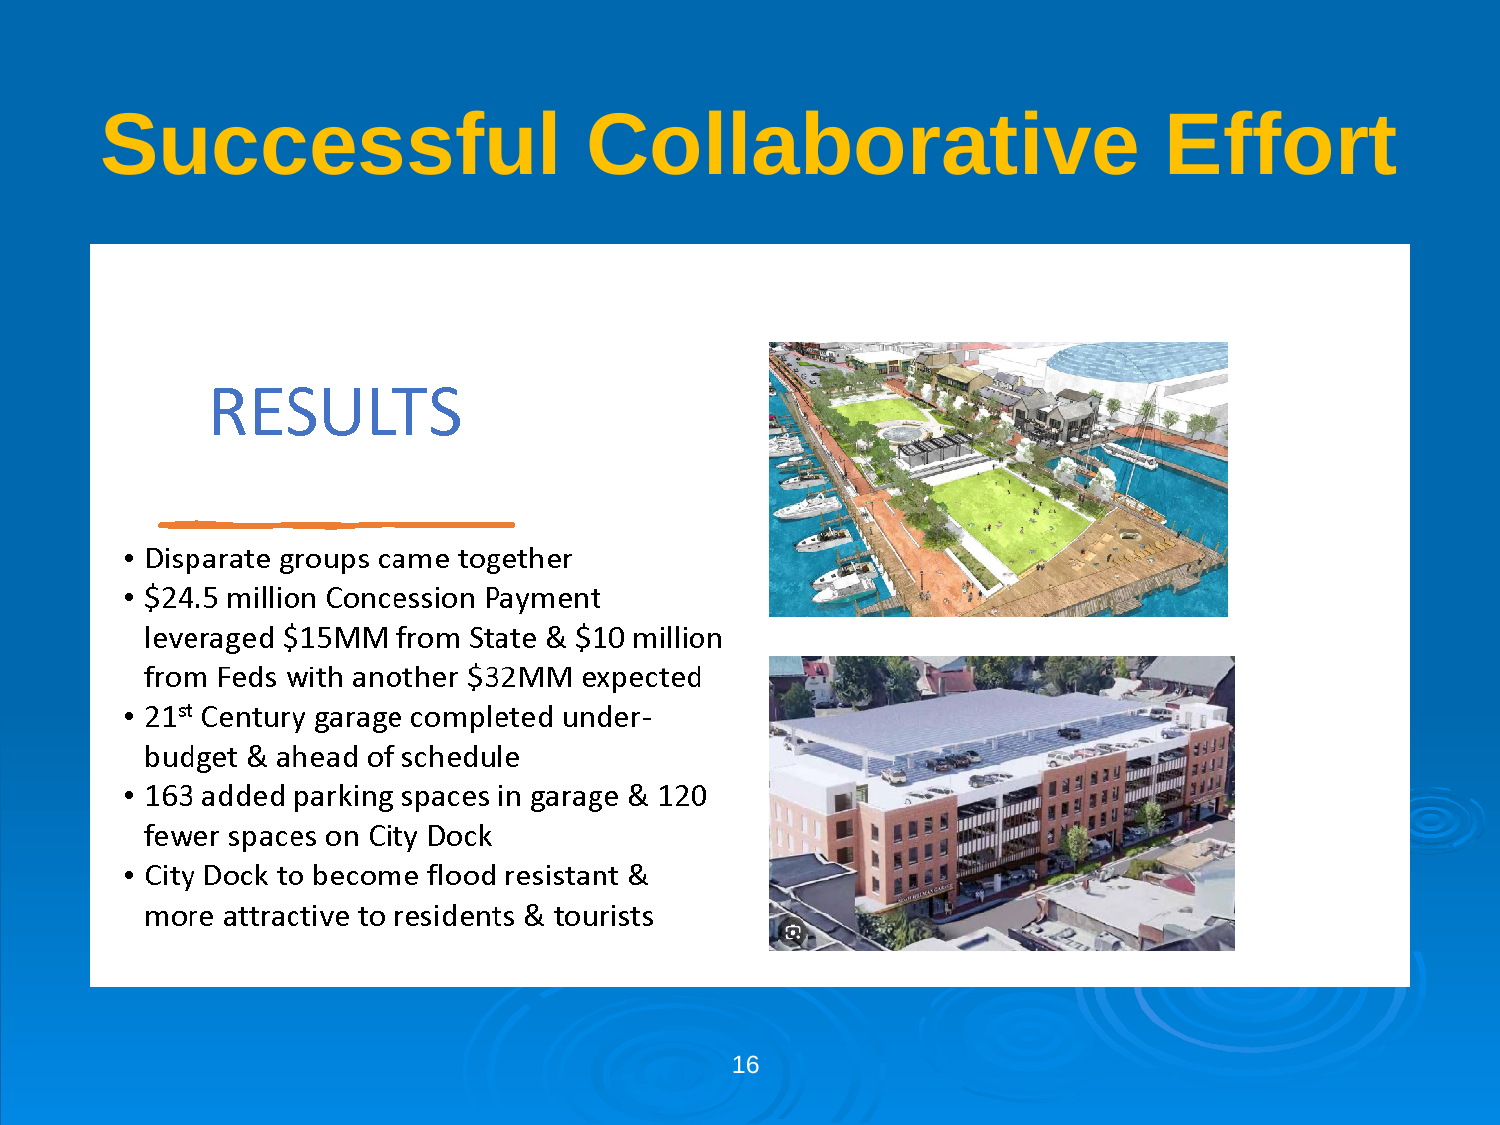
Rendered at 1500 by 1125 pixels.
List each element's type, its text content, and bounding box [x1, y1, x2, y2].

title Successful Collaborative Effort [75, 45, 1425, 233]
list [89, 243, 1411, 987]
